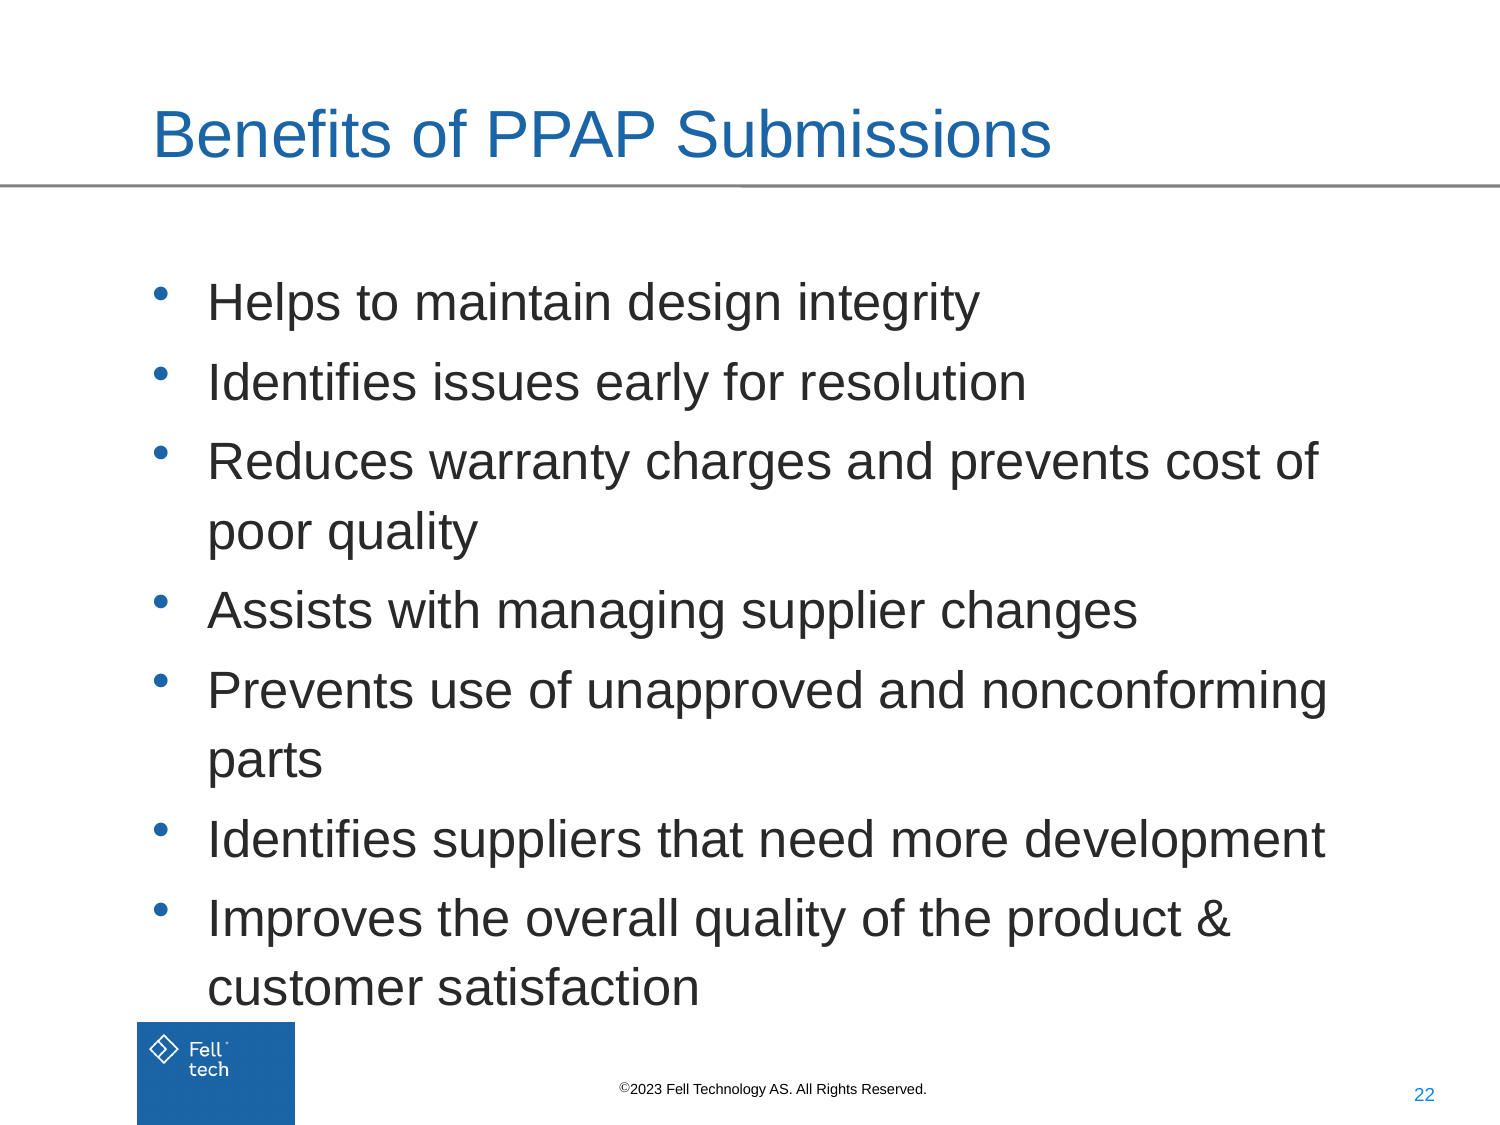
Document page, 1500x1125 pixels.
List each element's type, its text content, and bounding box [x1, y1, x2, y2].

list Helps to maintain design integrity Identifies issues early for resolution Reduces warranty charges and prevents cost of poor quality Assists with managing supplier changes Prevents use of unapproved and nonconforming parts Identifies suppliers that need more development Improves the overall quality of the product & customer satisfaction [137, 254, 1438, 1025]
picture [137, 1025, 295, 1125]
title Benefits of PPAP Submissions [137, 0, 1438, 180]
